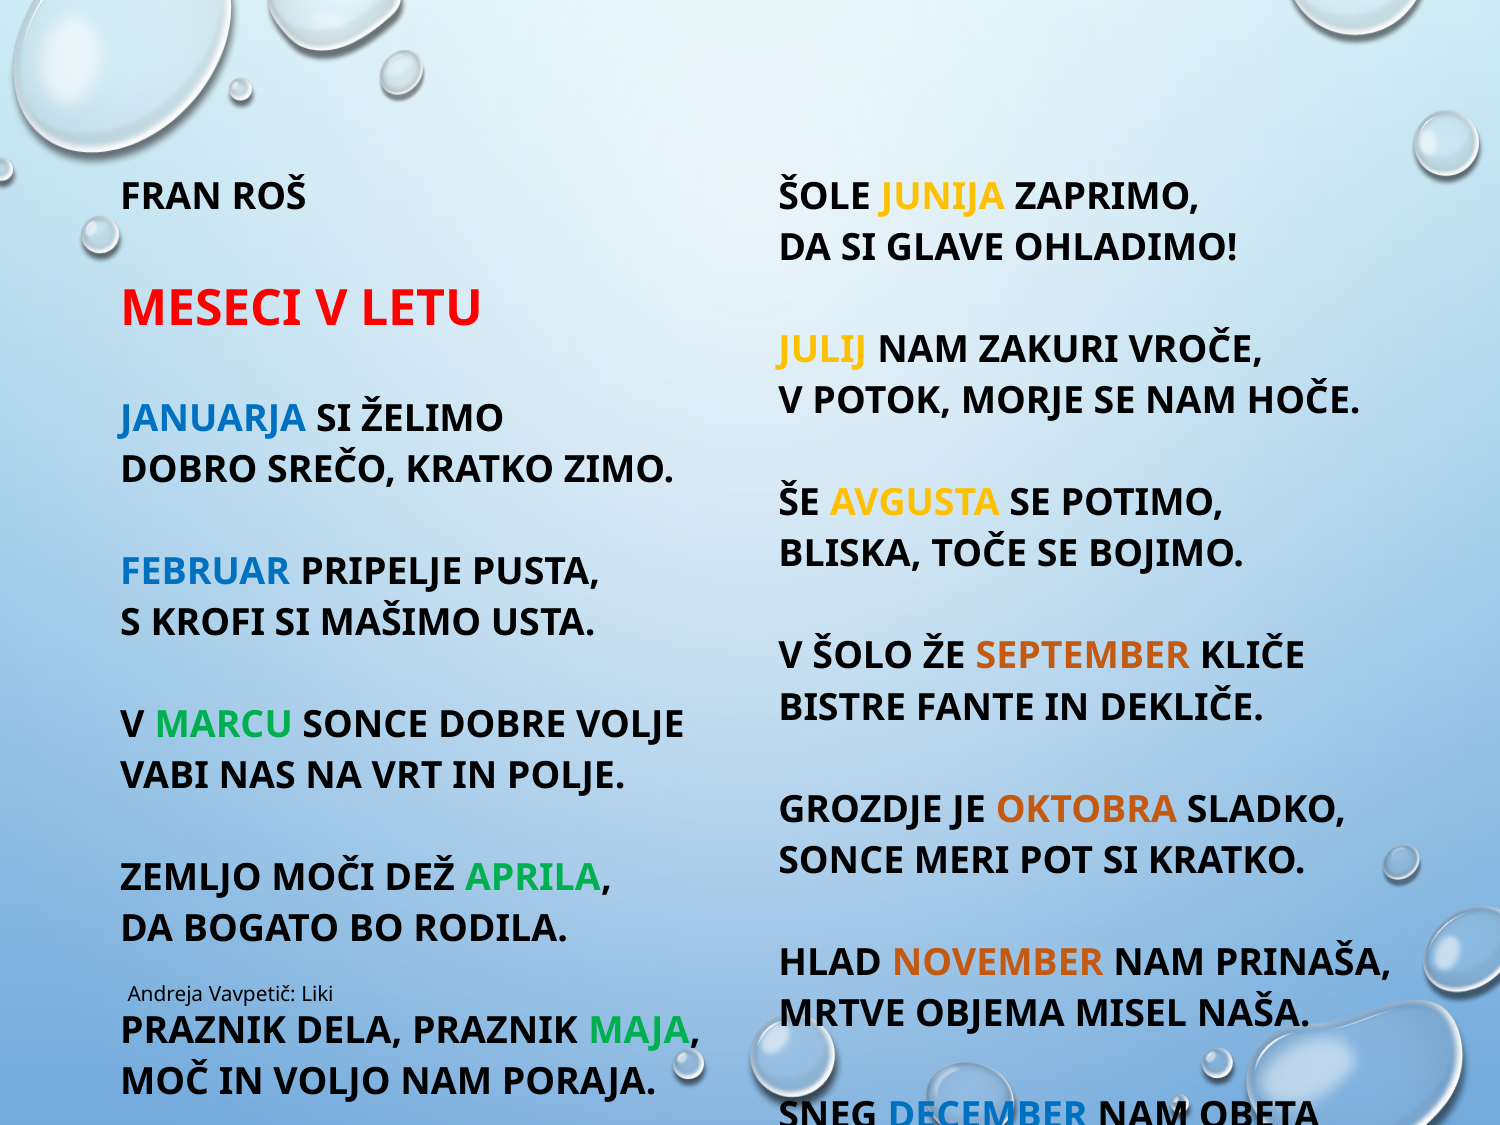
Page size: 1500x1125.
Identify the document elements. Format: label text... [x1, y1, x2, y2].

table_header FRAN ROŠ MESECI V LETU JANUARJA SI ŽELIMO DOBRO SREČO, KRATKO ZIMO. FEBRUAR PRIPELJE PUSTA, S KROFI SI MAŠIMO USTA. V MARCU SONCE DOBRE VOLJE VABI NAS NA VRT IN POLJE. ZEMLJO MOČI DEŽ APRILA, DA BOGATO BO RODILA. PRAZNIK DELA, PRAZNIK MAJA, MOČ IN VOLJO NAM PORAJA. [112, 170, 771, 1125]
picture [0, 0, 1500, 1125]
table_header ŠOLE JUNIJA ZAPRIMO, DA SI GLAVE OHLADIMO! JULIJ NAM ZAKURI VROČE, V POTOK, MORJE SE NAM HOČE. ŠE AVGUSTA SE POTIMO, BLISKA, TOČE SE BOJIMO. V ŠOLO ŽE SEPTEMBER KLIČE BISTRE FANTE IN DEKLIČE. GROZDJE JE OKTOBRA SLADKO, SONCE MERI POT SI KRATKO. HLAD NOVEMBER NAM PRINAŠA, MRTVE OBJEMA MISEL NAŠA. SNEG DECEMBER NAM OBETA ZA VESELI KONEC LETA. [771, 170, 1420, 1125]
